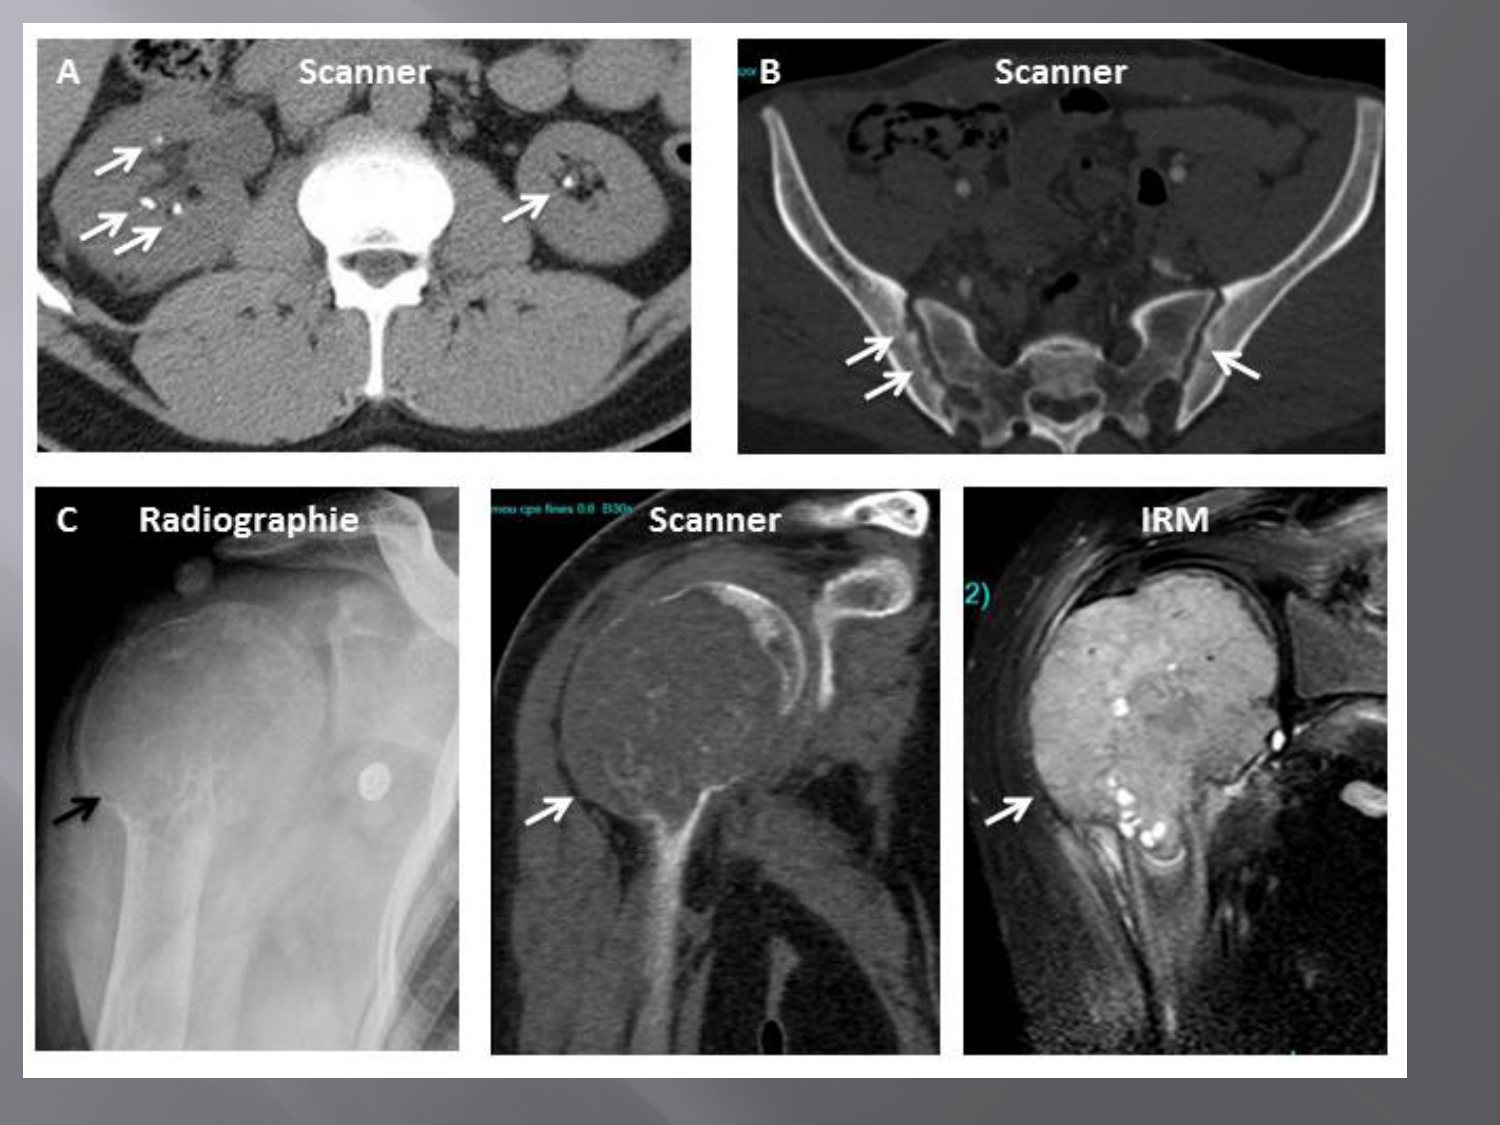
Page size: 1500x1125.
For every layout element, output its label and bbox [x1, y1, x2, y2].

picture [23, 23, 1407, 1079]
